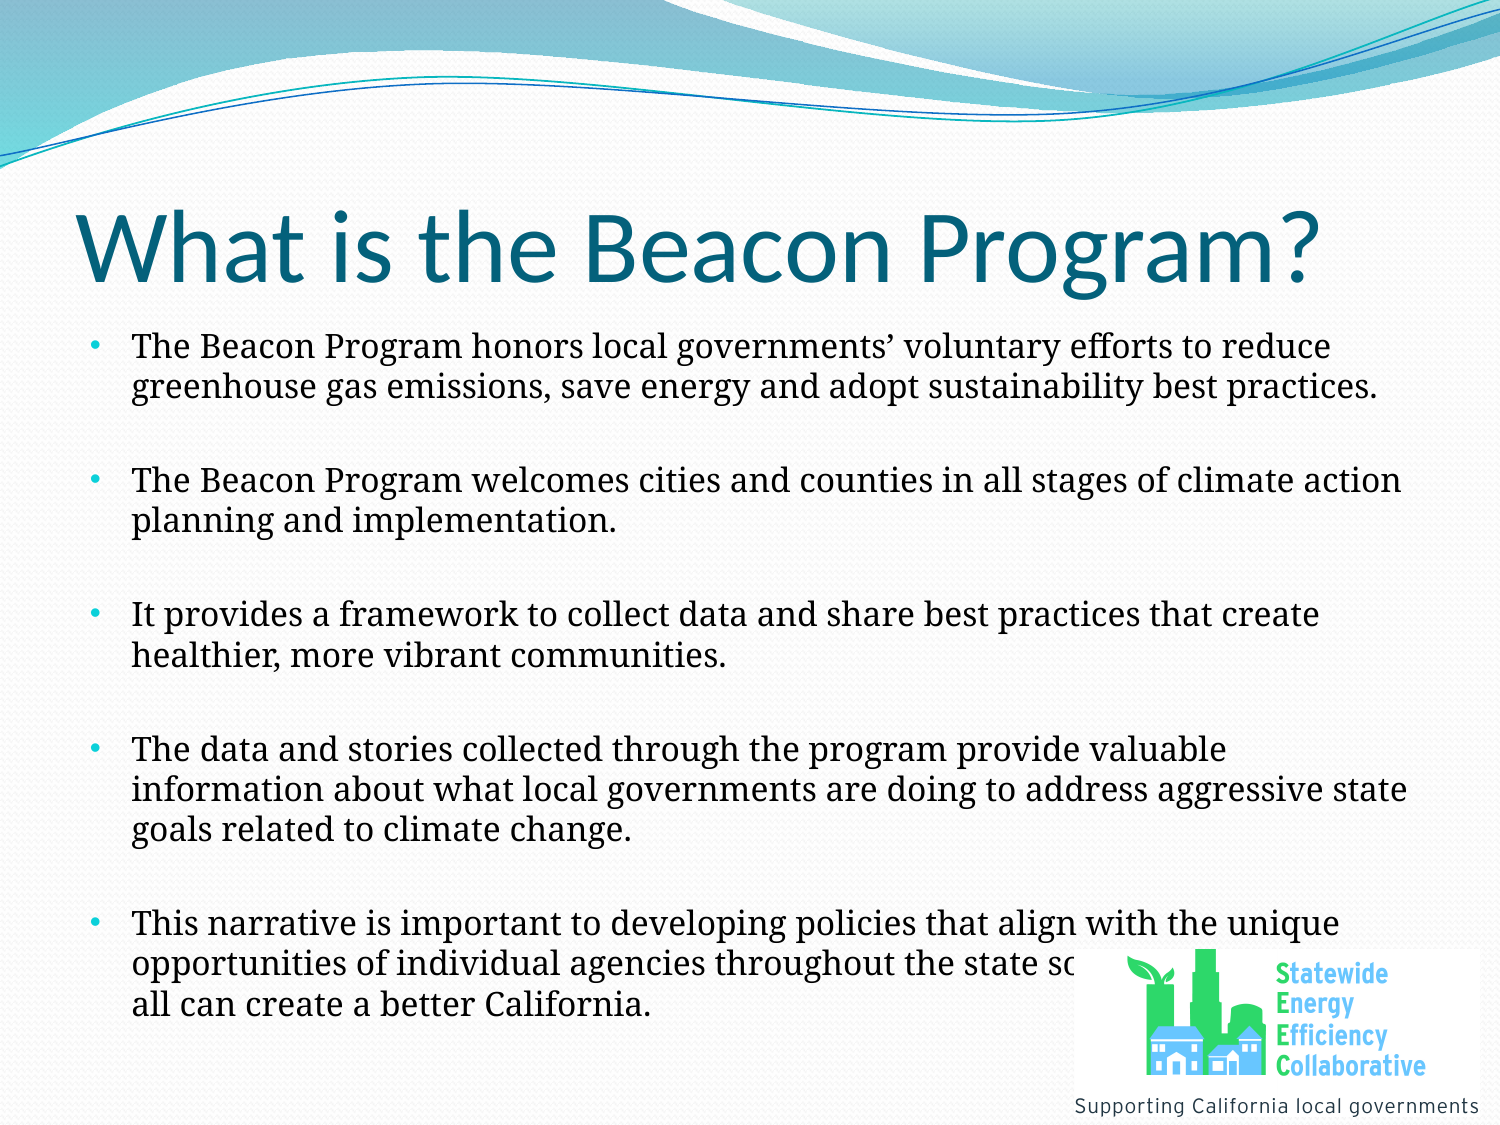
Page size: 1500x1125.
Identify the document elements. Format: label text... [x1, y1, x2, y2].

picture [1074, 948, 1480, 1117]
list The Beacon Program honors local governments’ voluntary efforts to reduce greenhouse gas emissions, save energy and adopt sustainability best practices. The Beacon Program welcomes cities and counties in all stages of climate action planning and implementation. It provides a framework to collect data and share best practices that create healthier, more vibrant communities. The data and stories collected through the program provide valuable information about what local governments are doing to address aggressive state goals related to climate change. This narrative is important to developing policies that align with the unique opportunities of individual agencies throughout the state so that, together, we all can create a better California. [75, 317, 1425, 1038]
title What is the Beacon Program? [75, 115, 1425, 303]
